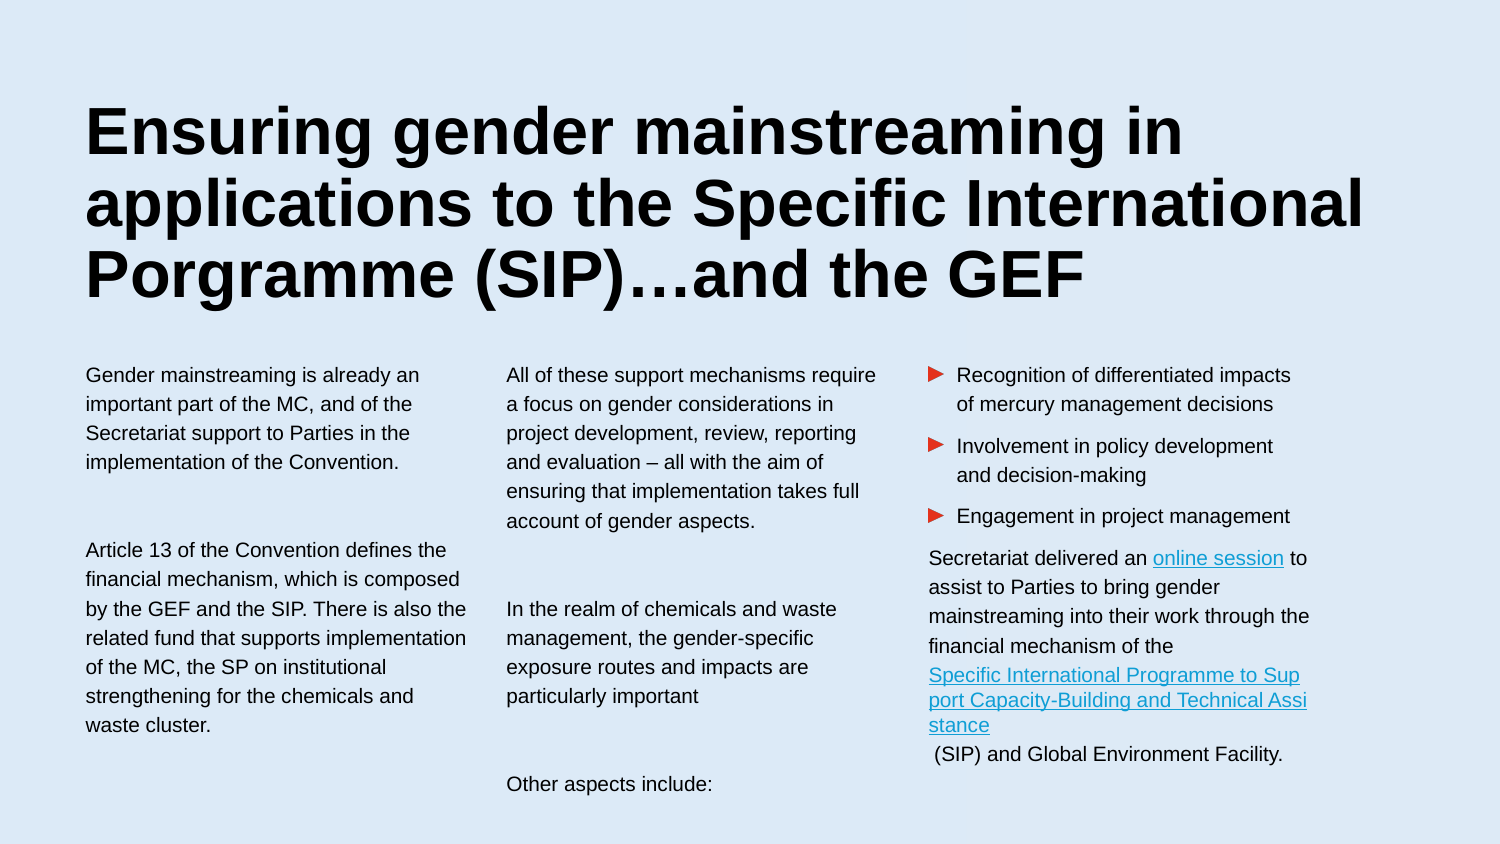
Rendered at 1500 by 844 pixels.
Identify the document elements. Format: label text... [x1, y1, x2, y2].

picture [928, 366, 944, 382]
picture [928, 508, 944, 523]
text_box Recognition of differentiated impacts of mercury management decisions Involvement in policy development and decision-making Engagement in project management Secretariat delivered an online session to assist to Parties to bring gender mainstreaming into their work through the financial mechanism of the Specific International Programme to Support Capacity-Building and Technical Assistance (SIP) and Global Environment Facility. [928, 357, 1310, 745]
list All of these support mechanisms require a focus on gender considerations in project development, review, reporting and evaluation – all with the aim of ensuring that implementation takes full account of gender aspects. In the realm of chemicals and waste management, the gender-specific exposure routes and impacts are particularly important Other aspects include: Inclusive stakeholder engagement and awareness raising [506, 357, 888, 822]
picture [928, 437, 944, 452]
title Ensuring gender mainstreaming in applications to the Specific International Porgramme (SIP)…and the GEF [85, 96, 1416, 392]
list Gender mainstreaming is already an important part of the MC, and of the Secretariat support to Parties in the implementation of the Convention. Article 13 of the Convention defines the financial mechanism, which is composed by the GEF and the SIP. There is also the related fund that supports implementation of the MC, the SP on institutional strengthening for the chemicals and waste cluster. [85, 357, 467, 721]
